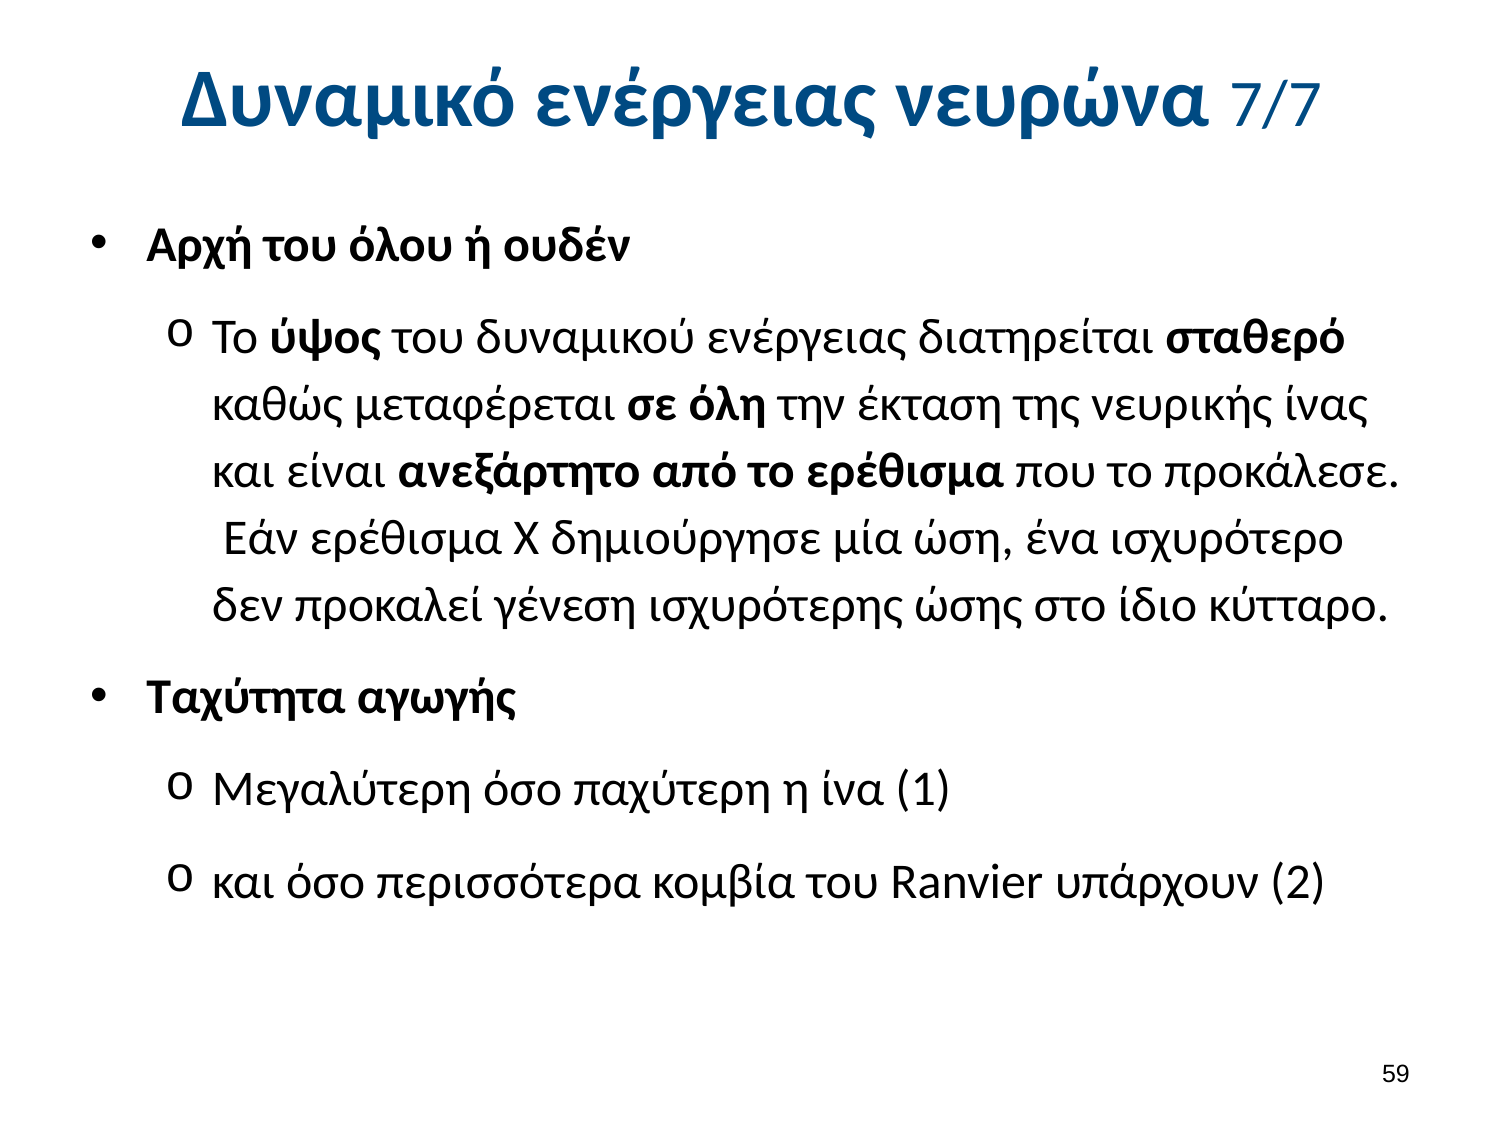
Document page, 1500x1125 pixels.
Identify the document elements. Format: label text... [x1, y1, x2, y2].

list Αρχή του όλου ή ουδέν Το ύψος του δυναμικού ενέργειας διατηρείται σταθερό καθώς μεταφέρεται σε όλη την έκταση της νευρικής ίνας και είναι ανεξάρτητο από το ερέθισμα που το προκάλεσε. Εάν ερέθισμα Χ δημιούργησε μία ώση, ένα ισχυρότερο δεν προκαλεί γένεση ισχυρότερης ώσης στο ίδιο κύτταρο. Ταχύτητα αγωγής Μεγαλύτερη όσο παχύτερη η ίνα (1) και όσο περισσότερα κομβία του Ranvier υπάρχουν (2) [75, 196, 1425, 1024]
slide_number 58 [1074, 1042, 1425, 1103]
title Δυναμικό ενέργειας νευρώνα 7/7 [76, 19, 1427, 169]
